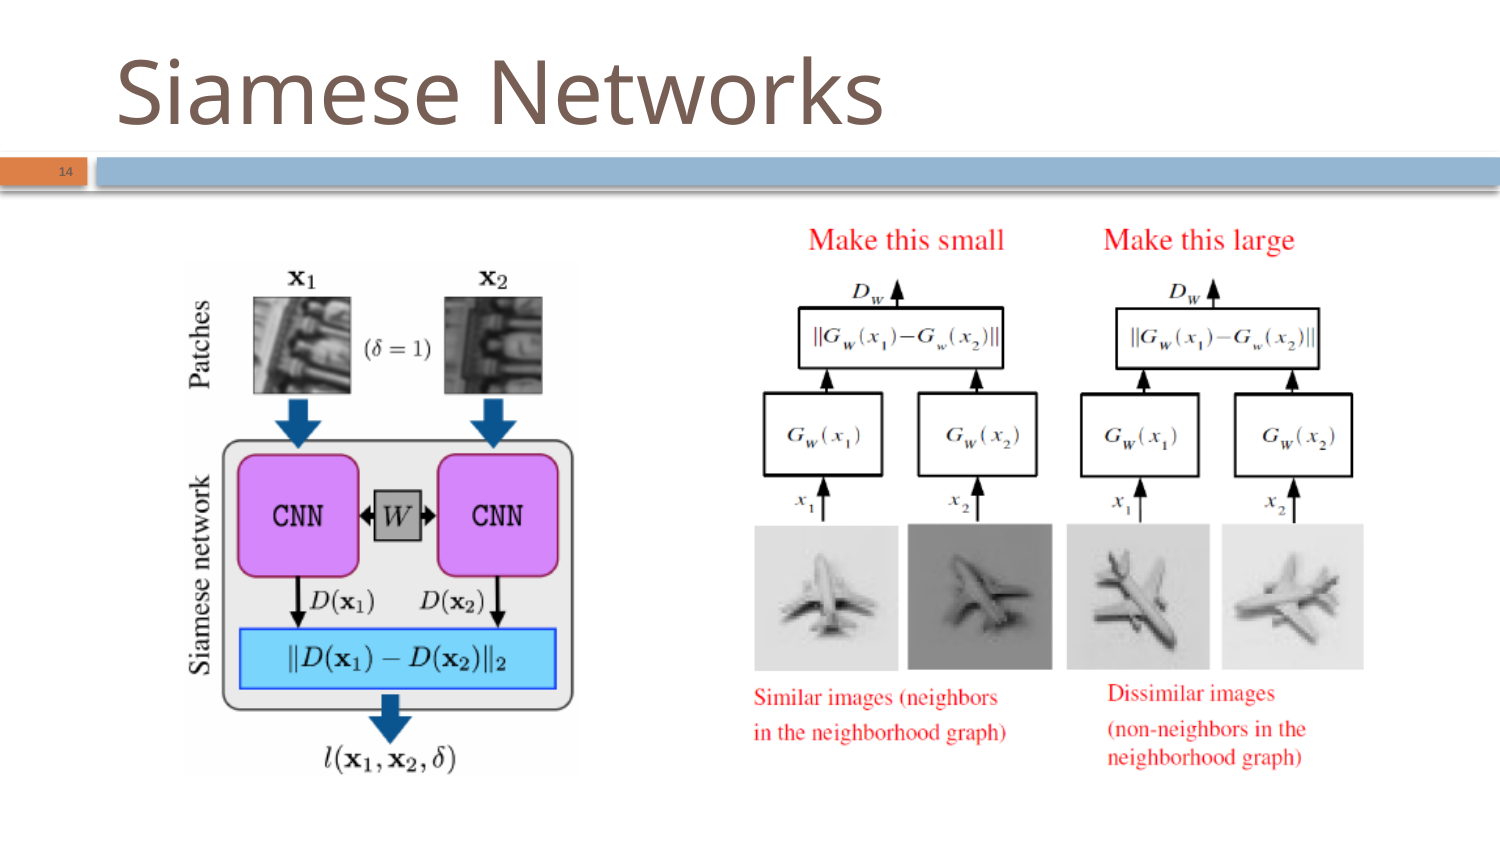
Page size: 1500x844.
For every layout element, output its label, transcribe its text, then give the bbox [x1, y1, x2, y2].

slide_number 14 [0, 156, 88, 187]
picture [726, 212, 1386, 781]
title Siamese Networks [100, 28, 1438, 150]
picture [182, 261, 579, 777]
